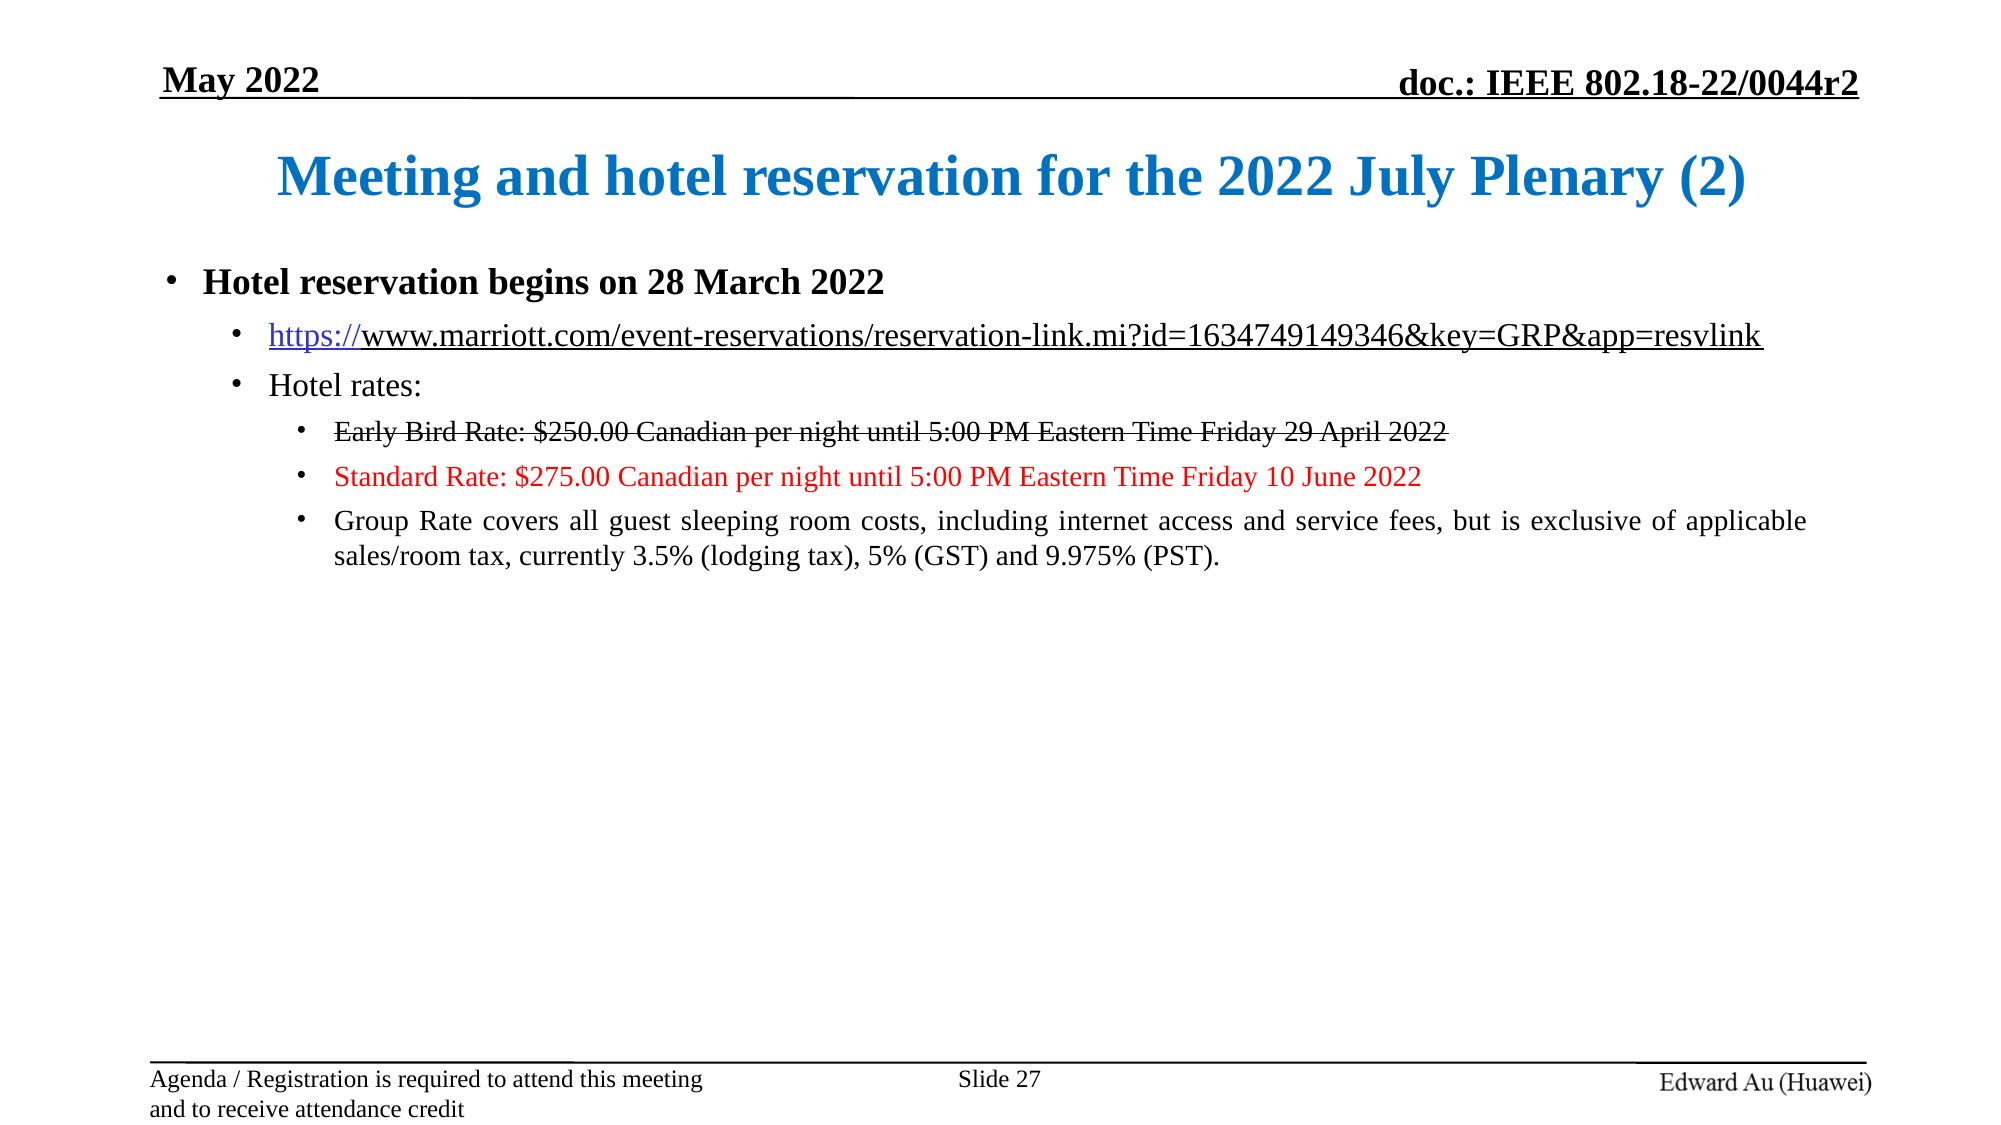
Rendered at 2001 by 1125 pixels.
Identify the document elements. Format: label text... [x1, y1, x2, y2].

title Meeting and hotel reservation for the 2022 July Plenary (2) [162, 99, 1864, 246]
list Hotel reservation begins on 28 March 2022 https://www.marriott.com/event-reservations/reservation-link.mi?id=1634749149346&key=GRP&app=resvlink Hotel rates: Early Bird Rate: $250.00 Canadian per night until 5:00 PM Eastern Time Friday 29 April 2022 Standard Rate: $275.00 Canadian per night until 5:00 PM Eastern Time Friday 10 June 2022 Group Rate covers all guest sleeping room costs, including internet access and service fees, but is exclusive of applicable sales/room tax, currently 3.5% (lodging tax), 5% (GST) and 9.975% (PST). [149, 249, 1844, 1013]
picture [1174, 1058, 1887, 1113]
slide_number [162, 54, 663, 99]
slide_number Slide 27 [933, 1061, 1067, 1123]
